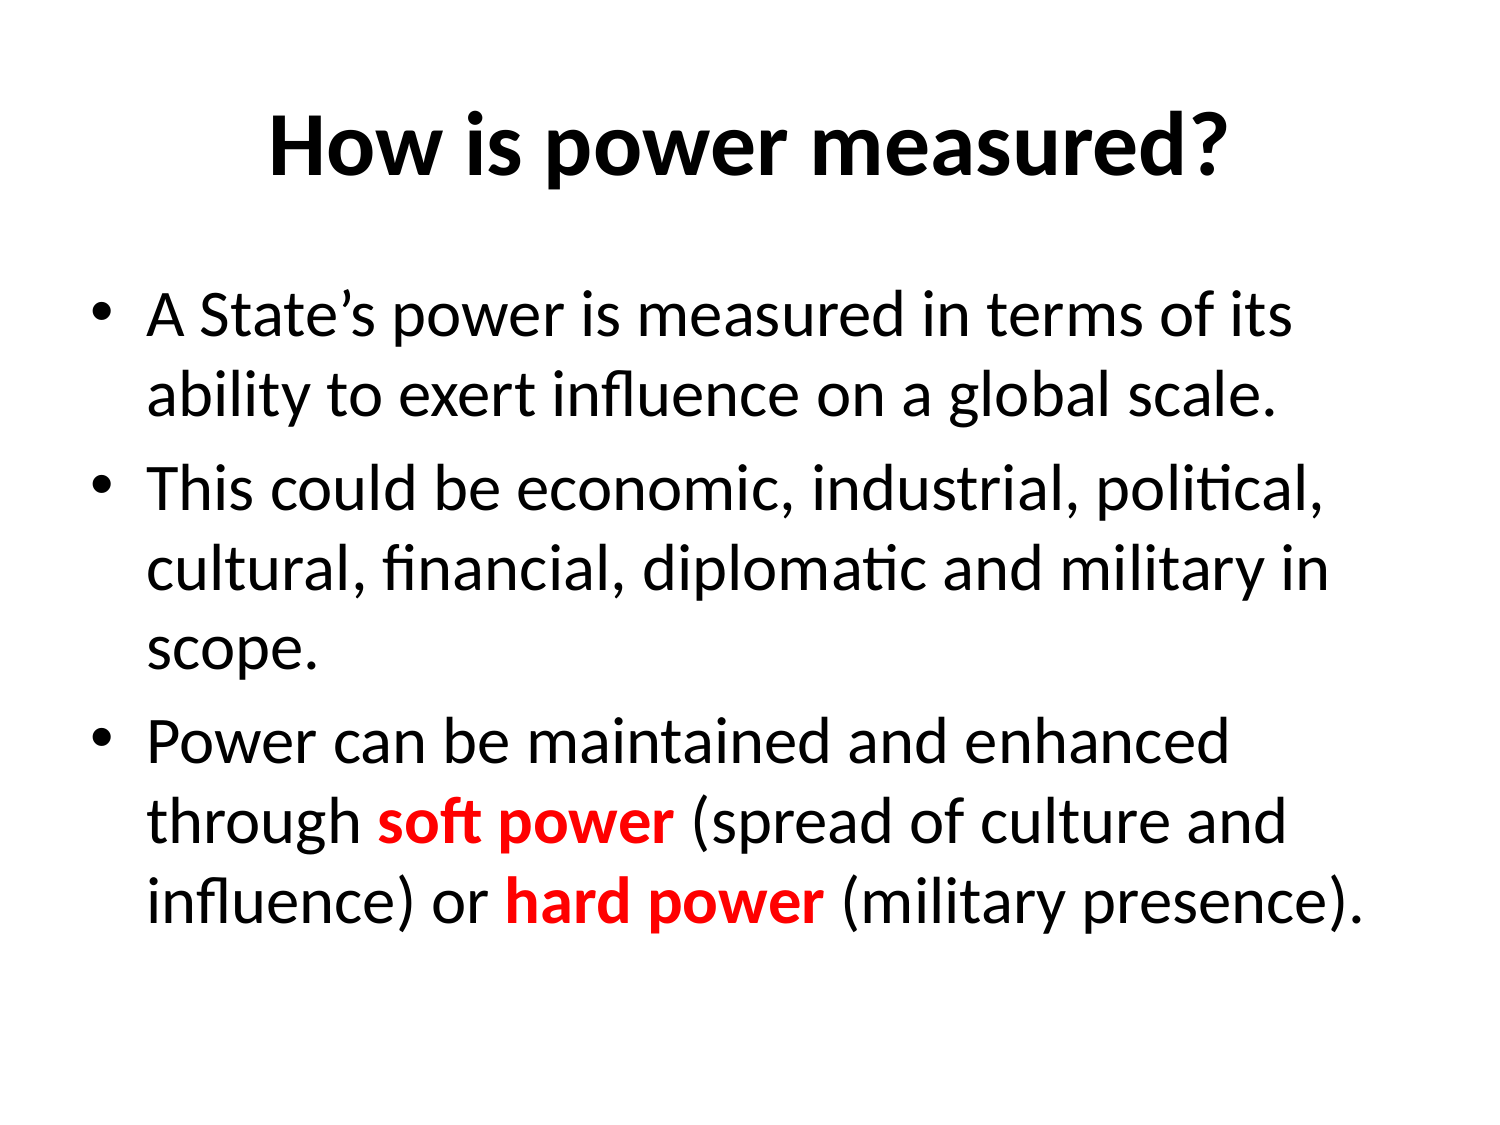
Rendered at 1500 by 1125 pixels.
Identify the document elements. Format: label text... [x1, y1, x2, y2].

list A State’s power is measured in terms of its ability to exert influence on a global scale. This could be economic, industrial, political, cultural, financial, diplomatic and military in scope. Power can be maintained and enhanced through soft power (spread of culture and influence) or hard power (military presence). [75, 262, 1425, 1005]
title How is power measured? [75, 45, 1425, 233]
